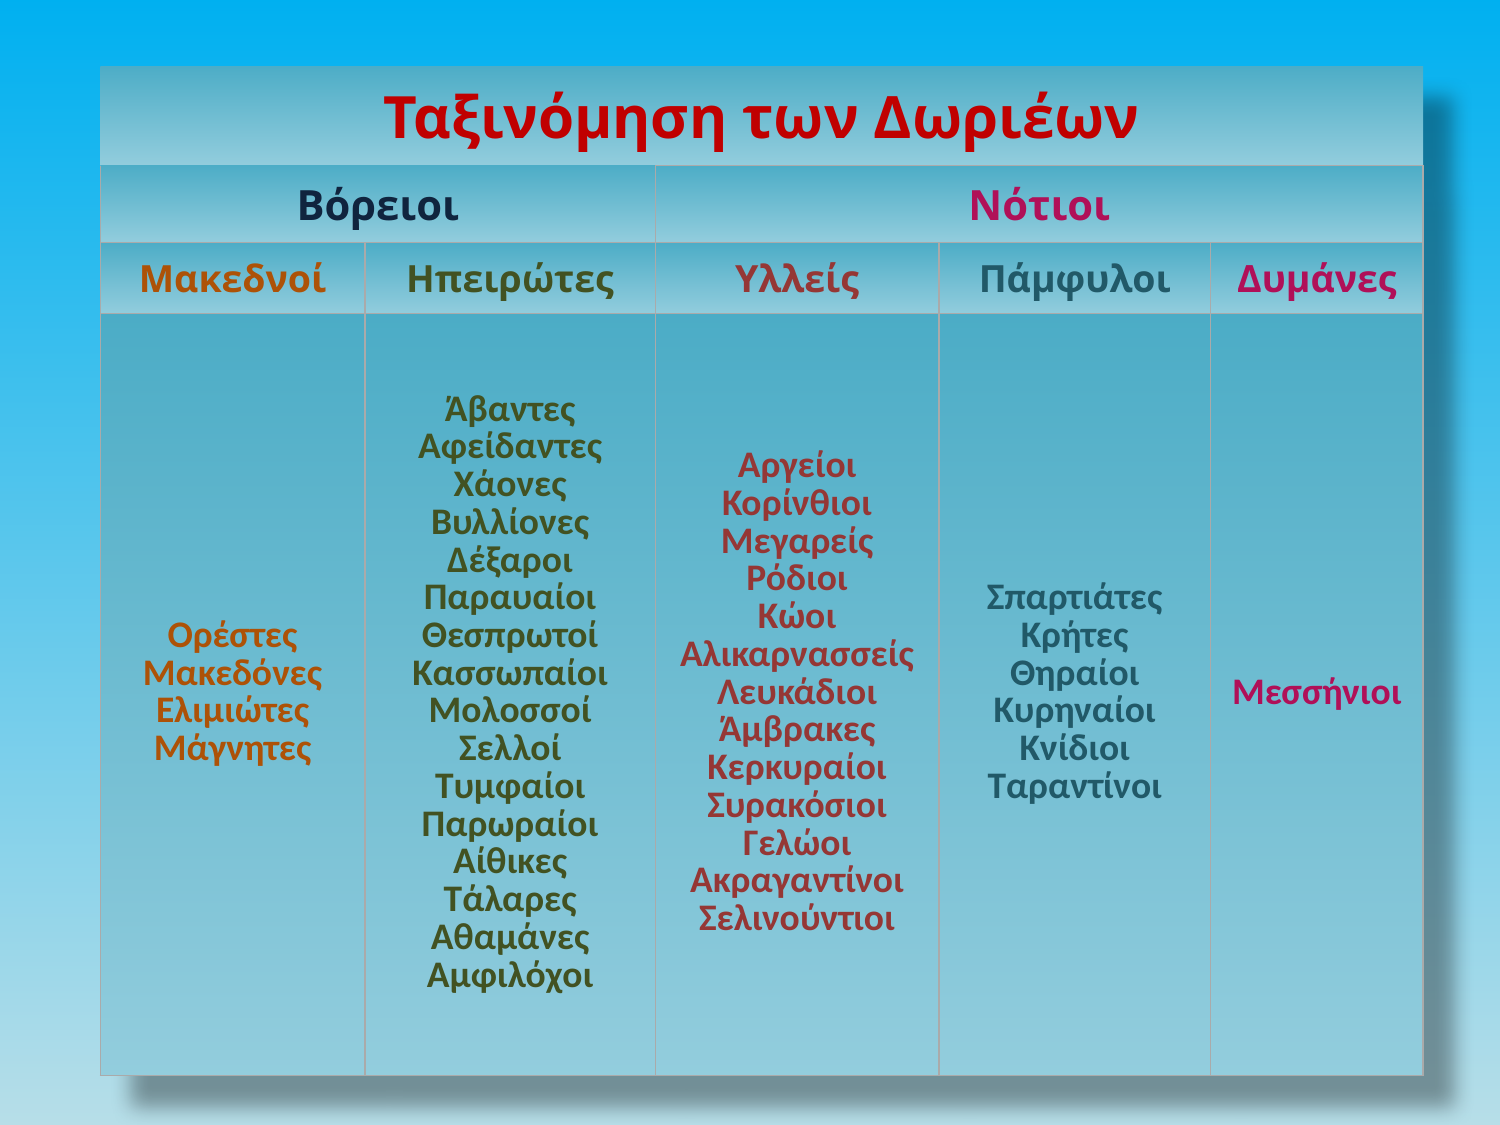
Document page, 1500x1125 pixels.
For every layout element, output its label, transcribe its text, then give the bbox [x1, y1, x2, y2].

table_cell Σπαρτιάτες Κρήτες Θηραίοι Κυρηναίοι Κνίδιοι Ταραντίνοι [940, 314, 1210, 1075]
table_cell Μακεδνοί [101, 243, 364, 313]
table_cell Μεσσήνιοι [1211, 314, 1422, 1075]
table_cell Νότιοι [656, 166, 1422, 242]
table_cell Δυμάνες [1211, 243, 1422, 313]
table_cell Βόρειοι [101, 166, 655, 242]
table_cell Υλλείς [656, 243, 938, 313]
table_cell Ορέστες Μακεδόνες Ελιμιώτες Μάγνητες [101, 314, 364, 1075]
table_cell Πάμφυλοι [940, 243, 1210, 313]
table_cell Ηπειρώτες [366, 243, 655, 313]
table_header Ταξινόμηση των Δωριέων [100, 66, 1423, 166]
table_cell Αργείοι Κορίνθιοι Μεγαρείς Ρόδιοι Κώοι Αλικαρνασσείς Λευκάδιοι Άμβρακες Κερκυραίοι Συρακόσιοι Γελώοι Ακραγαντίνοι Σελινούντιοι [656, 314, 938, 1075]
table_cell Άβαντες Αφείδαντες Χάονες Βυλλίονες Δέξαροι Παραυαίοι Θεσπρωτοί Κασσωπαίοι Μολοσσοί Σελλοί Τυμφαίοι Παρωραίοι Αίθικες Τάλαρες Αθαμάνες Αμφιλόχοι [366, 314, 655, 1075]
